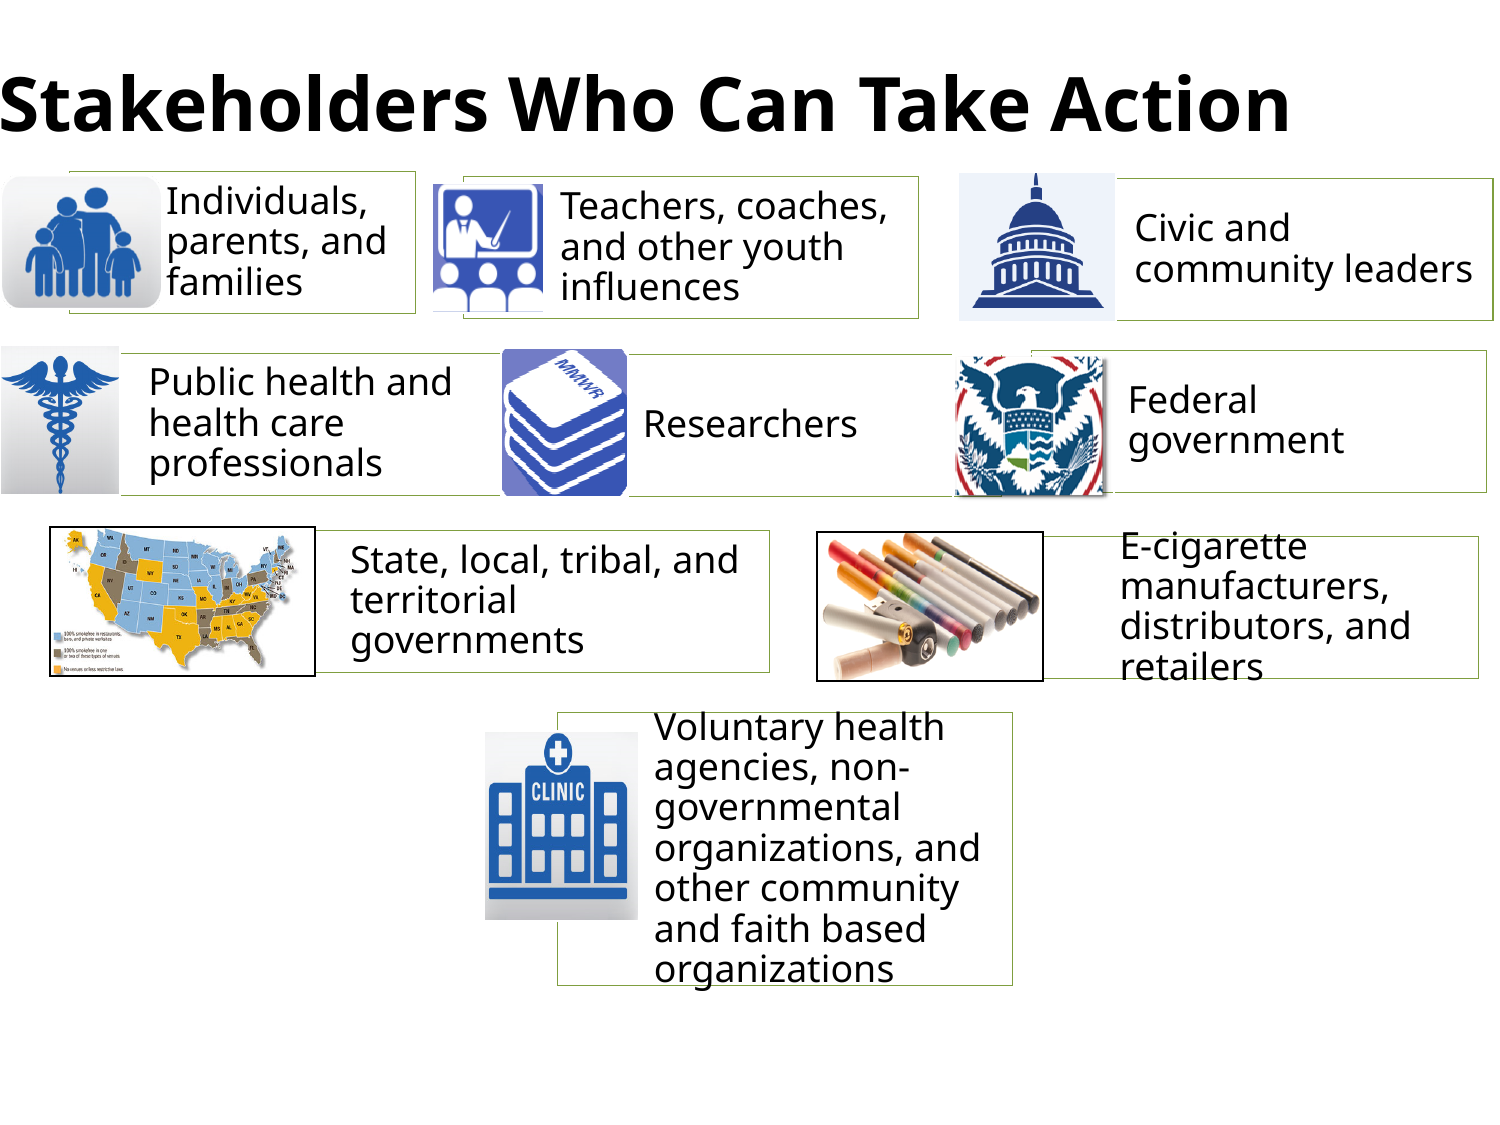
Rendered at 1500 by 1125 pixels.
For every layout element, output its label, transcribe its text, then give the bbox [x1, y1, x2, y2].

text_box Stakeholders Who Can Take Action [0, 48, 1308, 101]
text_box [0, 101, 1494, 1025]
